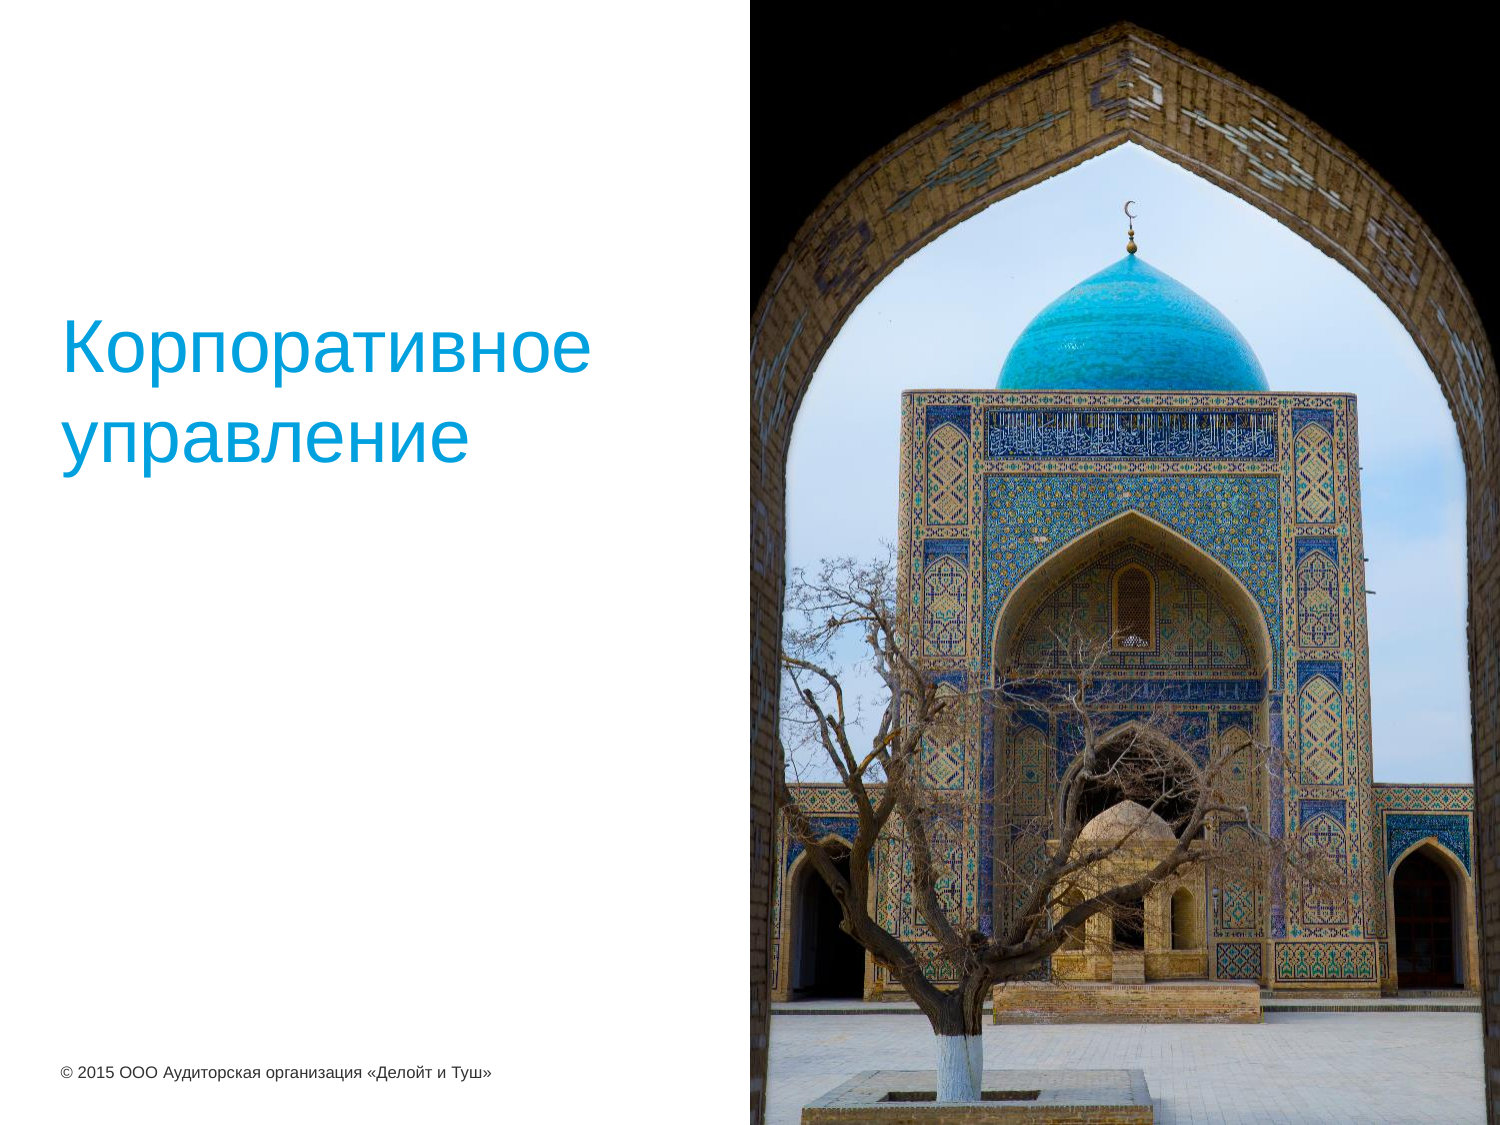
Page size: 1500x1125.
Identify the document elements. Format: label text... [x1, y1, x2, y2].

picture [749, 0, 1500, 1125]
title Корпоративное управление [61, 297, 597, 387]
